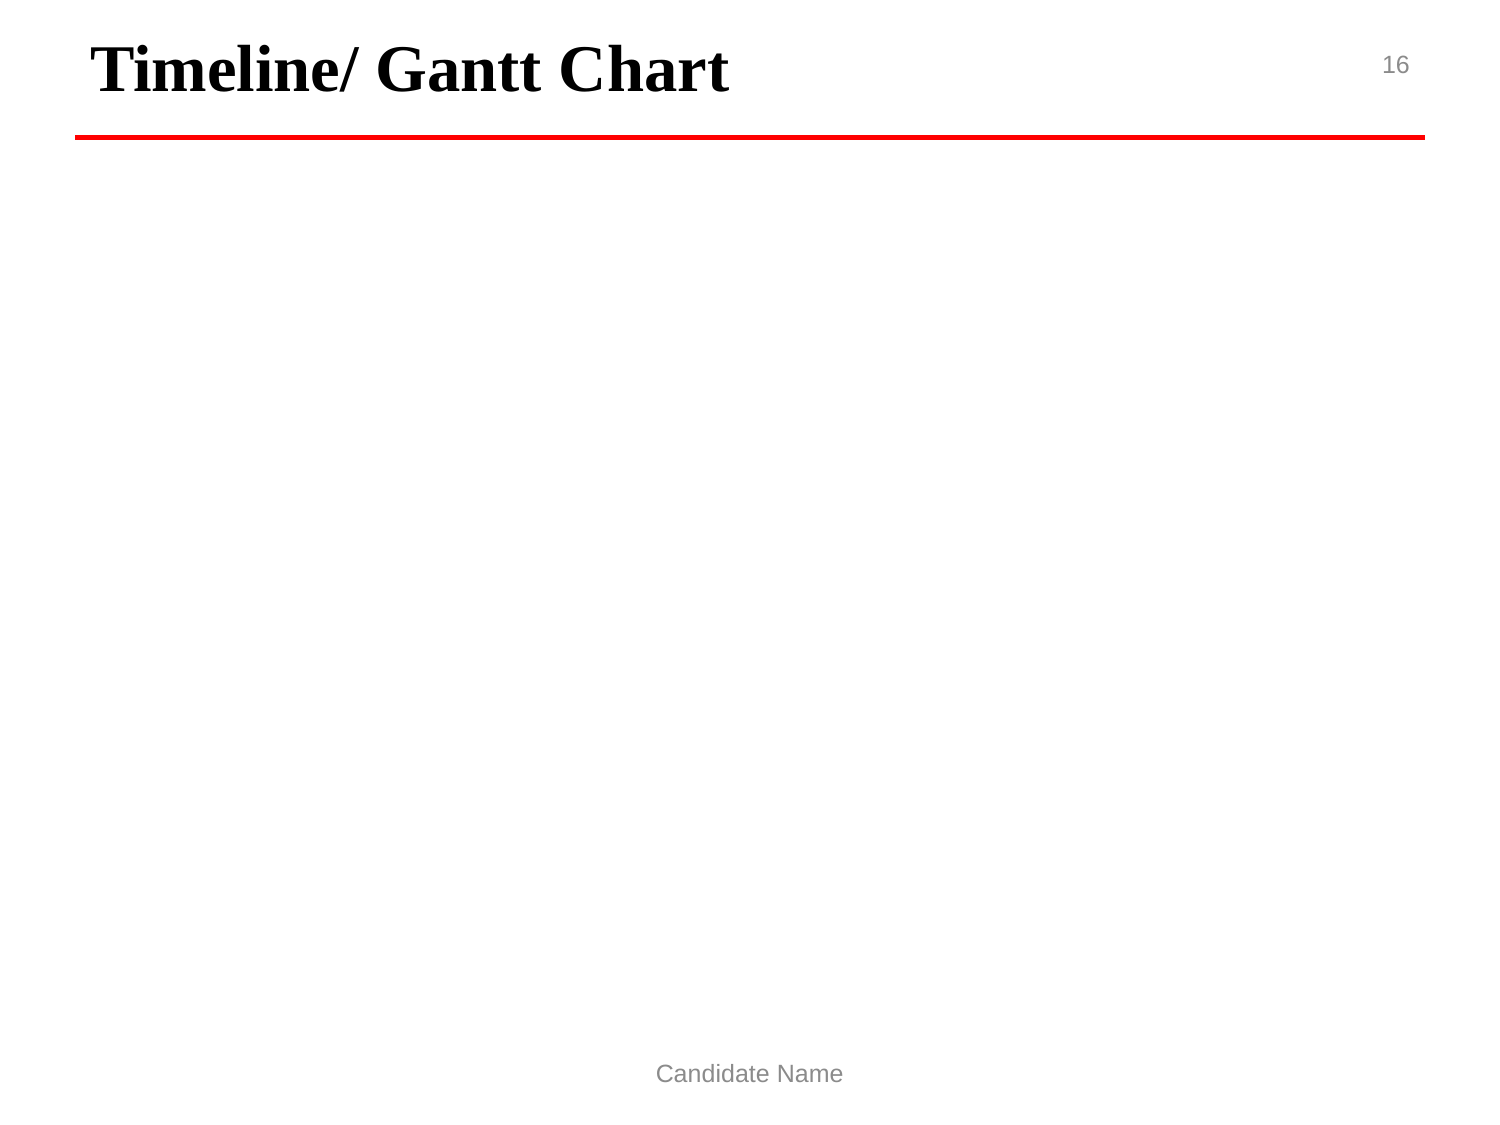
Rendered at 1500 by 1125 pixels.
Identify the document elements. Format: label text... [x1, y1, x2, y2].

slide_number 16 [1074, 33, 1425, 94]
footer Candidate Name [512, 1042, 988, 1103]
title Timeline/ Gantt Chart [75, 12, 1425, 118]
